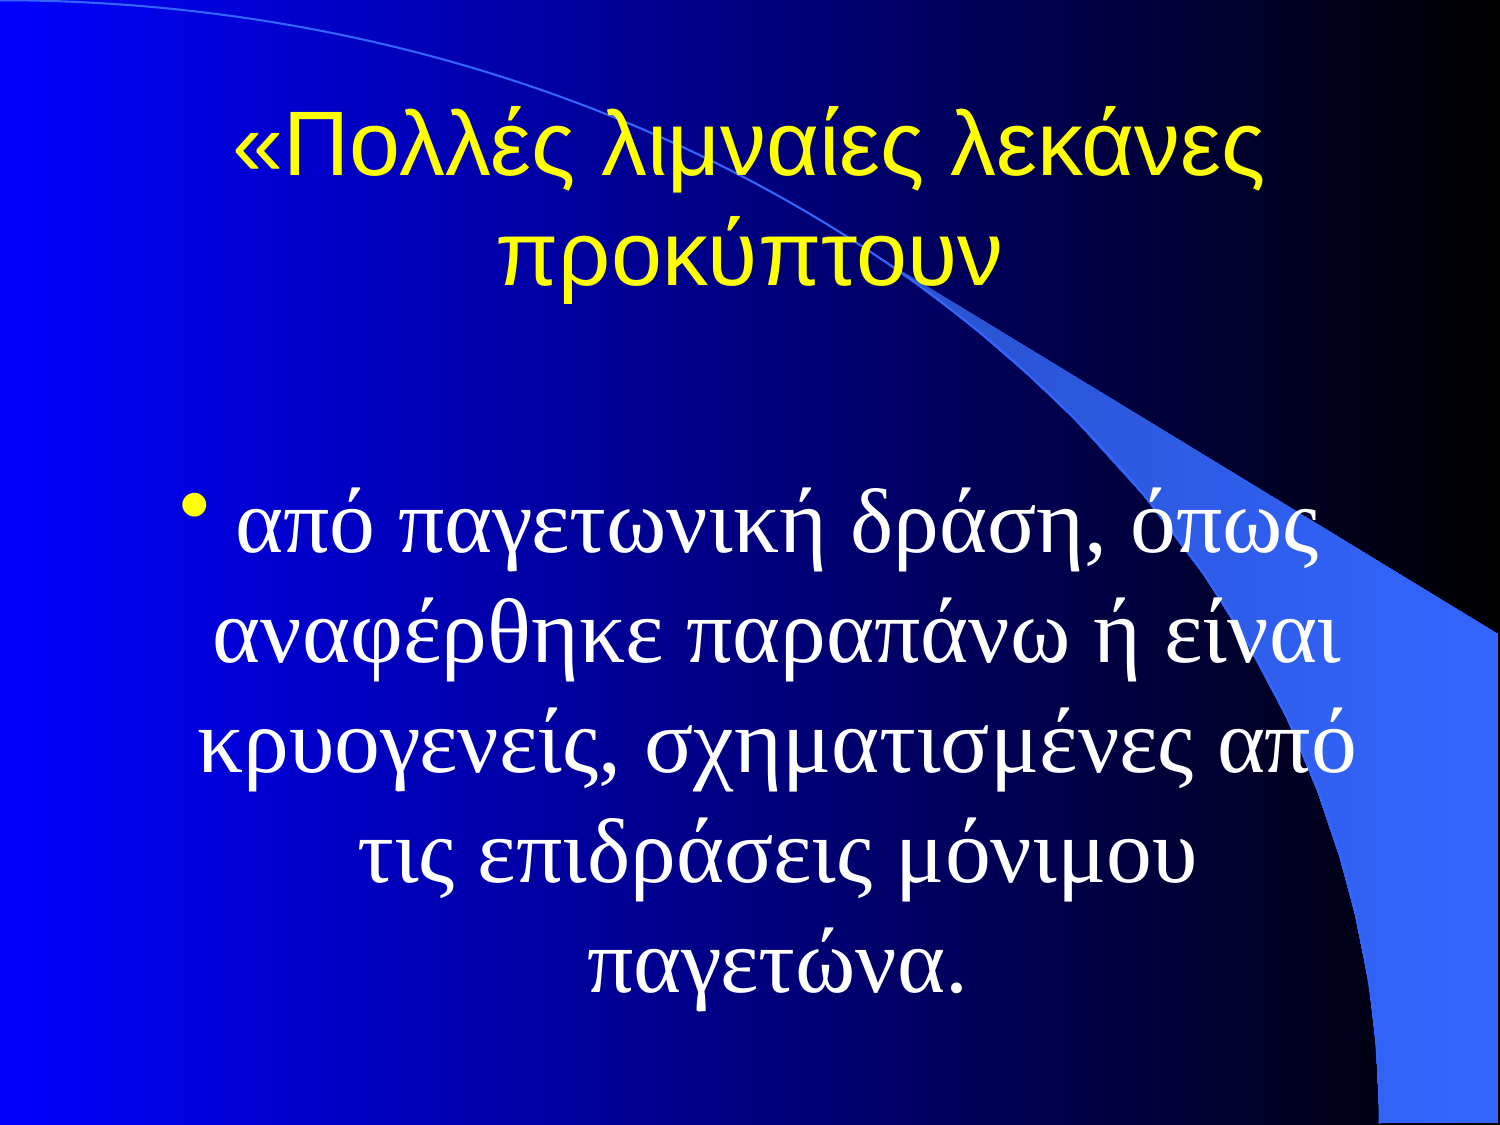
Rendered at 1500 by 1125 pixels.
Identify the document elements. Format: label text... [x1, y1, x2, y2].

list από παγετωνική δράση, όπως αναφέρθηκε παραπάνω ή είναι κρυογενείς, σχηματισμένες από τις επιδράσεις μόνιμου παγετώνα. [112, 324, 1388, 1000]
title «Πολλές λιμναίες λεκάνες προκύπτουν [112, 99, 1388, 288]
